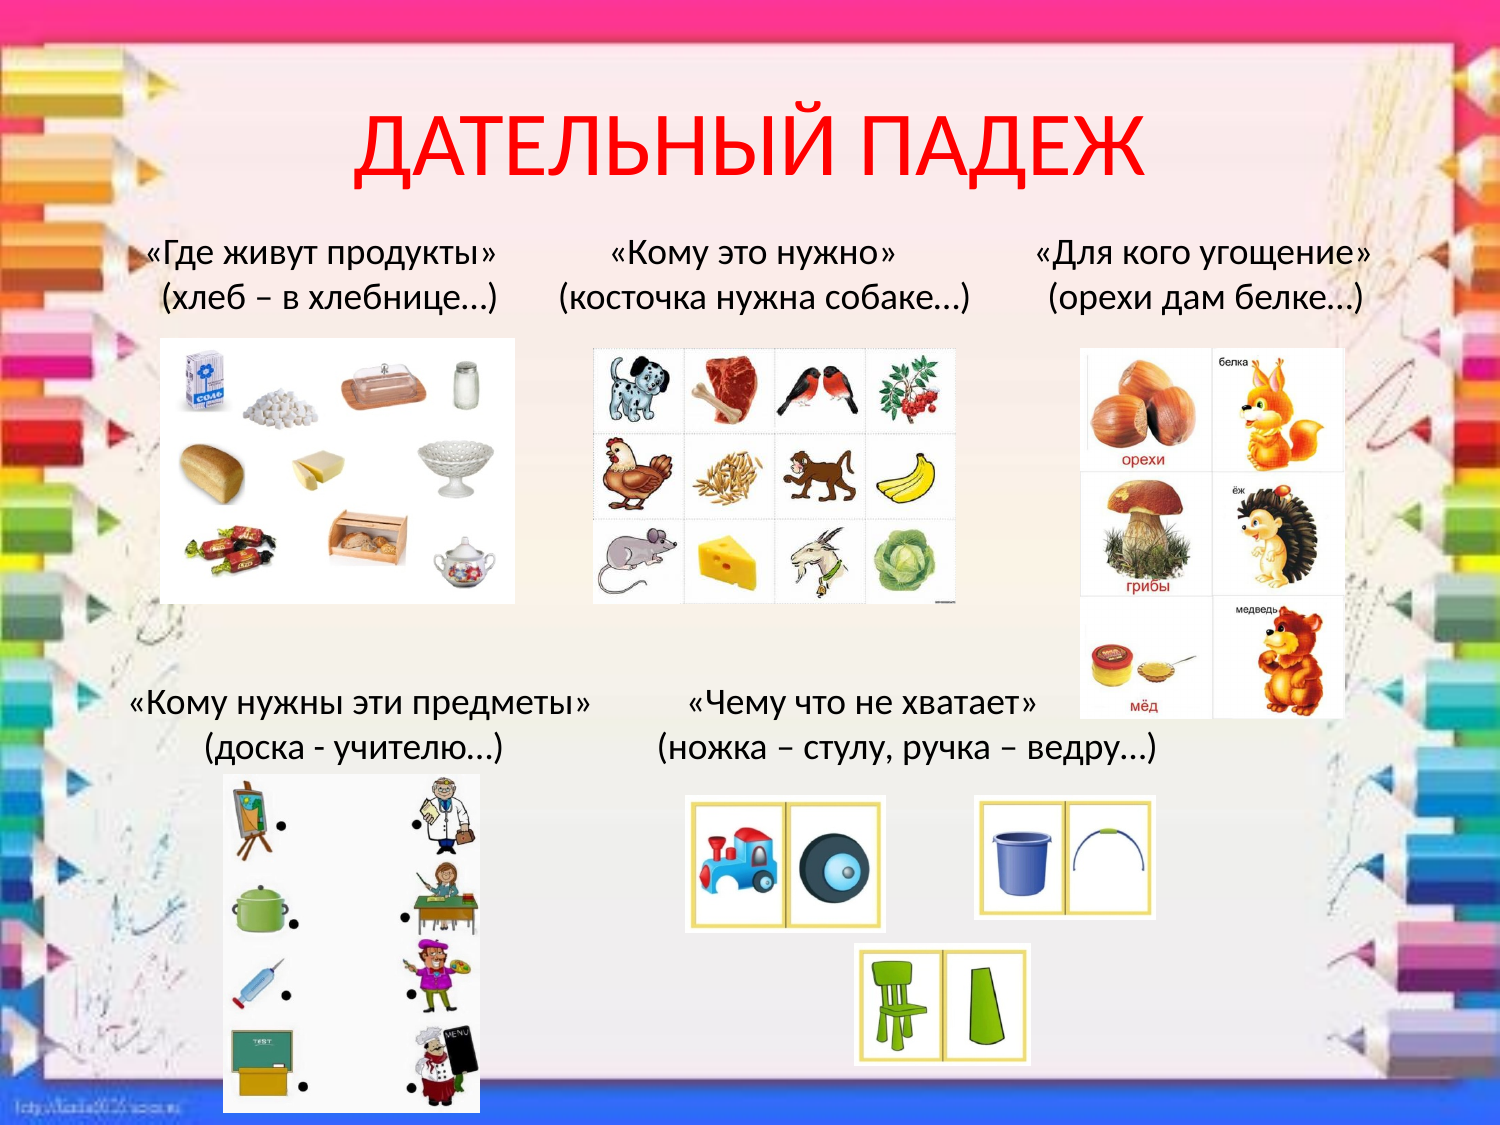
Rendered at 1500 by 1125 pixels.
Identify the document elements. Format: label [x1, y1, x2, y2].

picture [1080, 348, 1346, 720]
picture [974, 794, 1156, 920]
picture [685, 794, 886, 933]
picture [854, 942, 1031, 1066]
picture [159, 337, 515, 605]
picture [593, 348, 956, 605]
list [0, 0, 1500, 1125]
picture [223, 773, 480, 1113]
